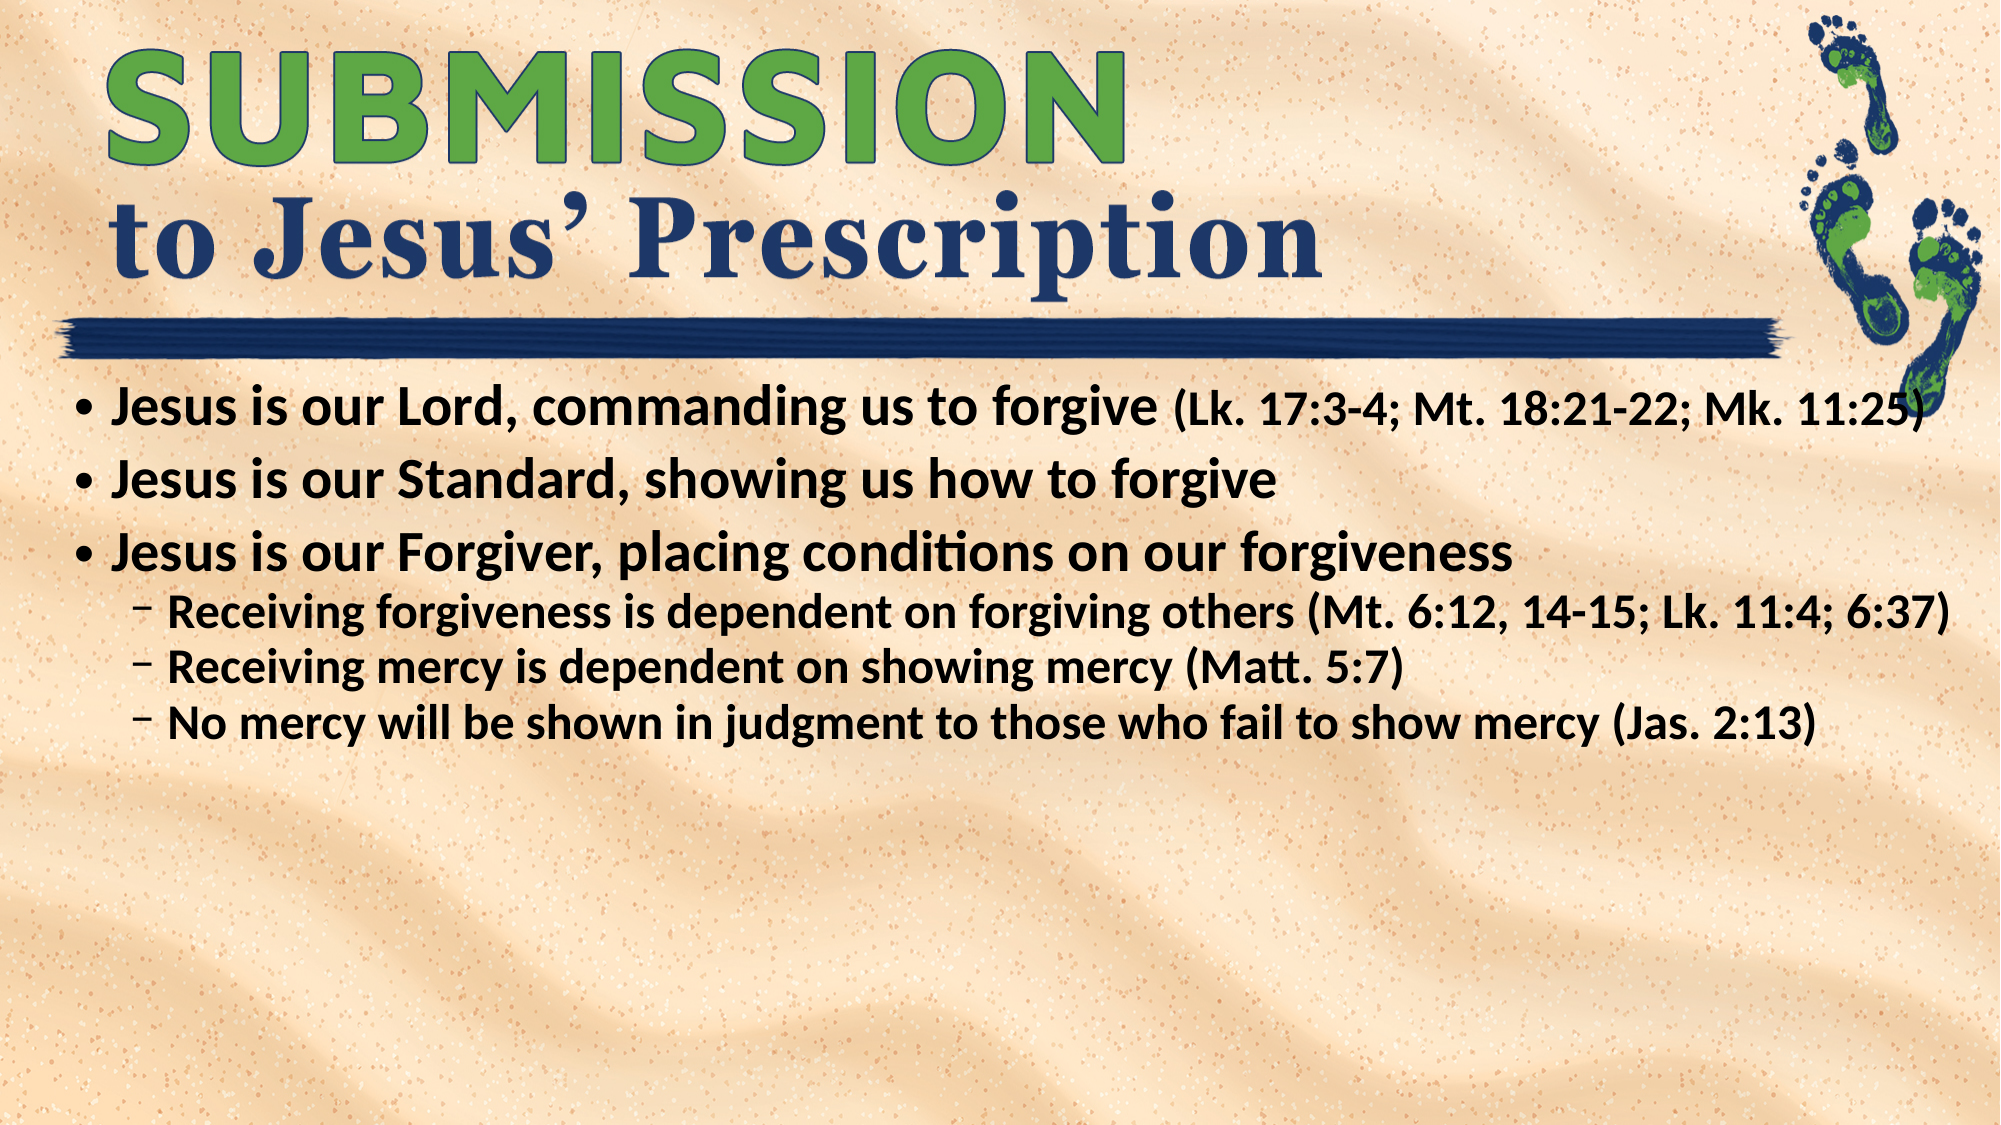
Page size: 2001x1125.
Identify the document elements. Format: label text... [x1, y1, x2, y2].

list Jesus is our Lord, commanding us to forgive (Lk. 17:3-4; Mt. 18:21-22; Mk. 11:25) Jesus is our Standard, showing us how to forgive Jesus is our Forgiver, placing conditions on our forgiveness Receiving forgiveness is dependent on forgiving others (Mt. 6:12, 14-15; Lk. 11:4; 6:37) Receiving mercy is dependent on showing mercy (Matt. 5:7) No mercy will be shown in judgment to those who fail to show mercy (Jas. 2:13) [59, 375, 1979, 1125]
picture [0, 0, 2000, 1125]
